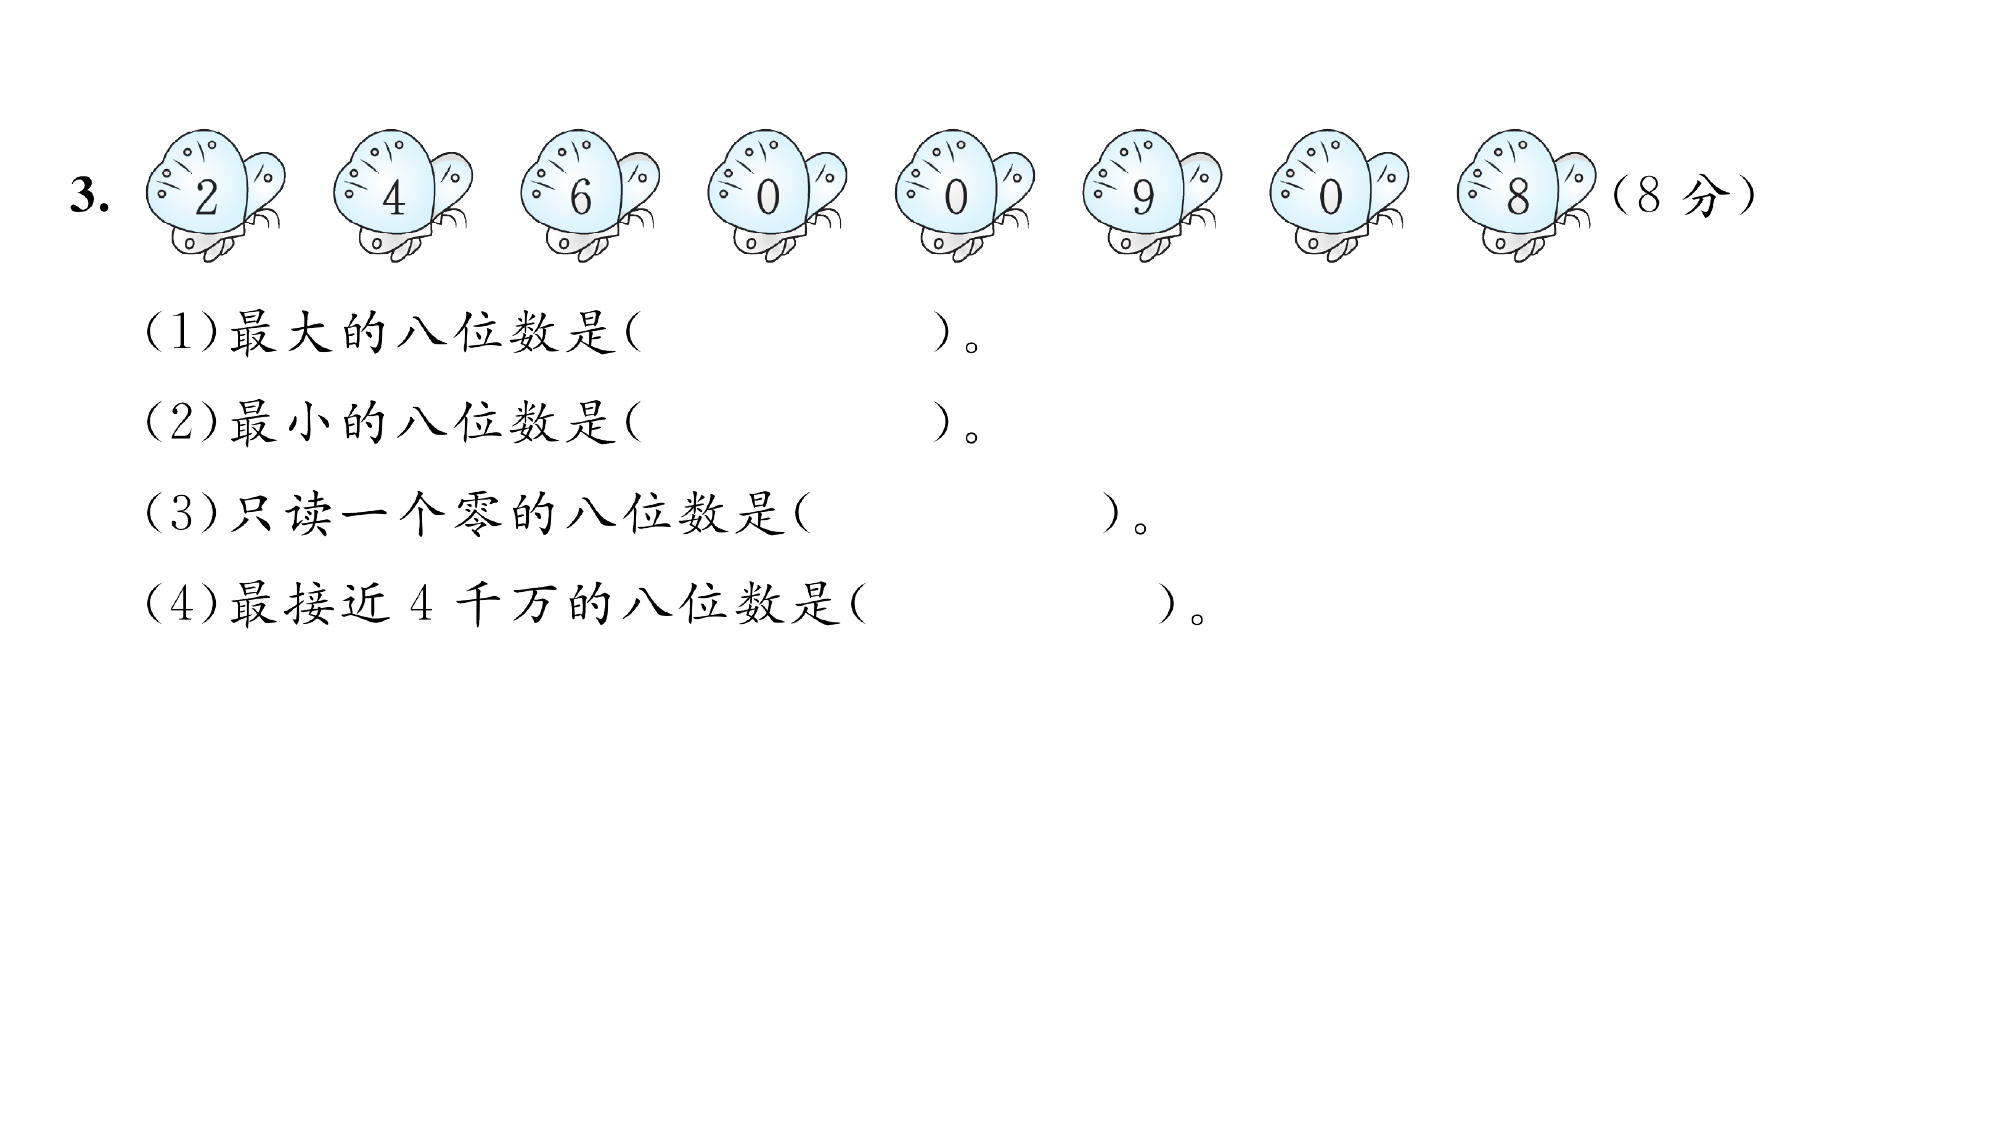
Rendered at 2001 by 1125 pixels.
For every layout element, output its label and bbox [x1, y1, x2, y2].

picture [66, 113, 1957, 646]
